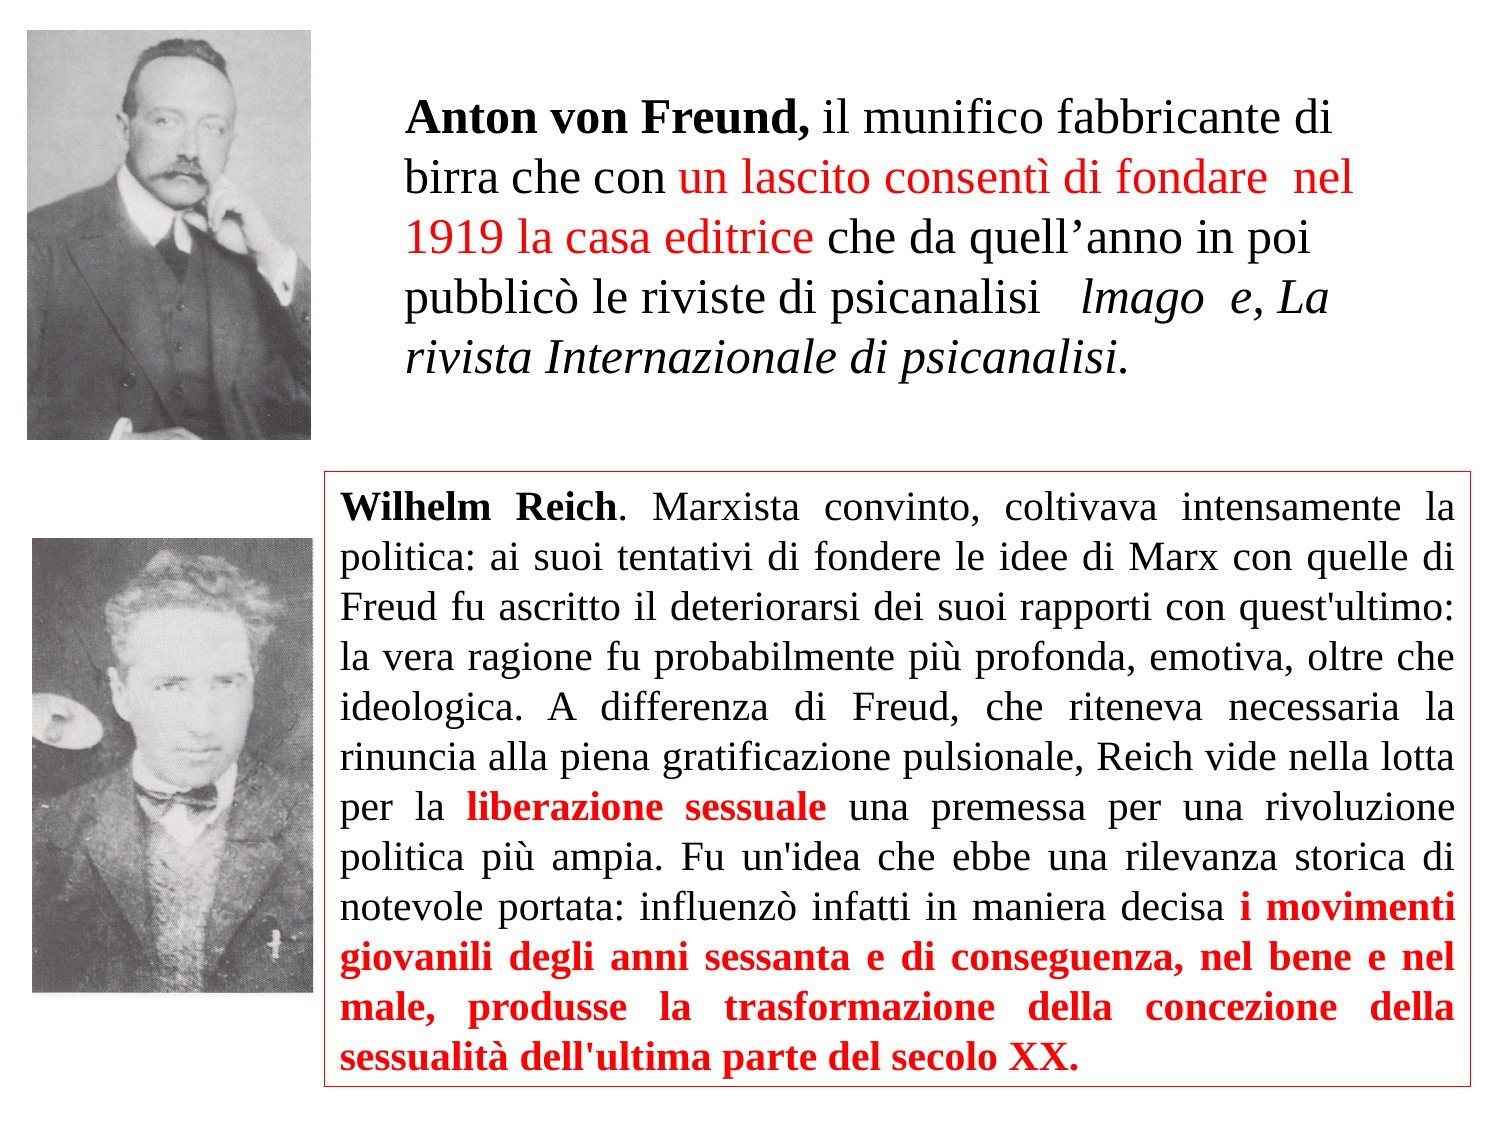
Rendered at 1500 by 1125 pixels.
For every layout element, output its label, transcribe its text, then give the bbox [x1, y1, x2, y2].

picture [27, 30, 311, 441]
text_box Anton von Freund, il munifico fabbricante di birra che con un lascito consentì di fondare nel 1919 la casa editrice che da quell’anno in poi pubblicò le riviste di psicanalisi lmago e, La rivista Internazionale di psicanalisi. [389, 76, 1406, 392]
text_box Wilhelm Reich. Marxista convinto, coltivava intensamente la politica: ai suoi tentativi di fondere le idee di Marx con quelle di Freud fu ascritto il deteriorarsi dei suoi rapporti con quest'ultimo: la vera ragione fu probabilmente più profonda, emotiva, oltre che ideologica. A differenza di Freud, che riteneva necessaria la rinuncia alla piena gratificazione pulsionale, Reich vide nella lotta per la liberazione sessuale una premessa per una rivoluzione politica più ampia. Fu un'idea che ebbe una rilevanza storica di notevole portata: influenzò infatti in maniera decisa i movimenti giovanili degli anni sessanta e di conseguenza, nel bene e nel male, produsse la trasformazione della concezione della sessualità dell'ultima parte del secolo XX. [324, 471, 1471, 1087]
picture [32, 538, 314, 997]
